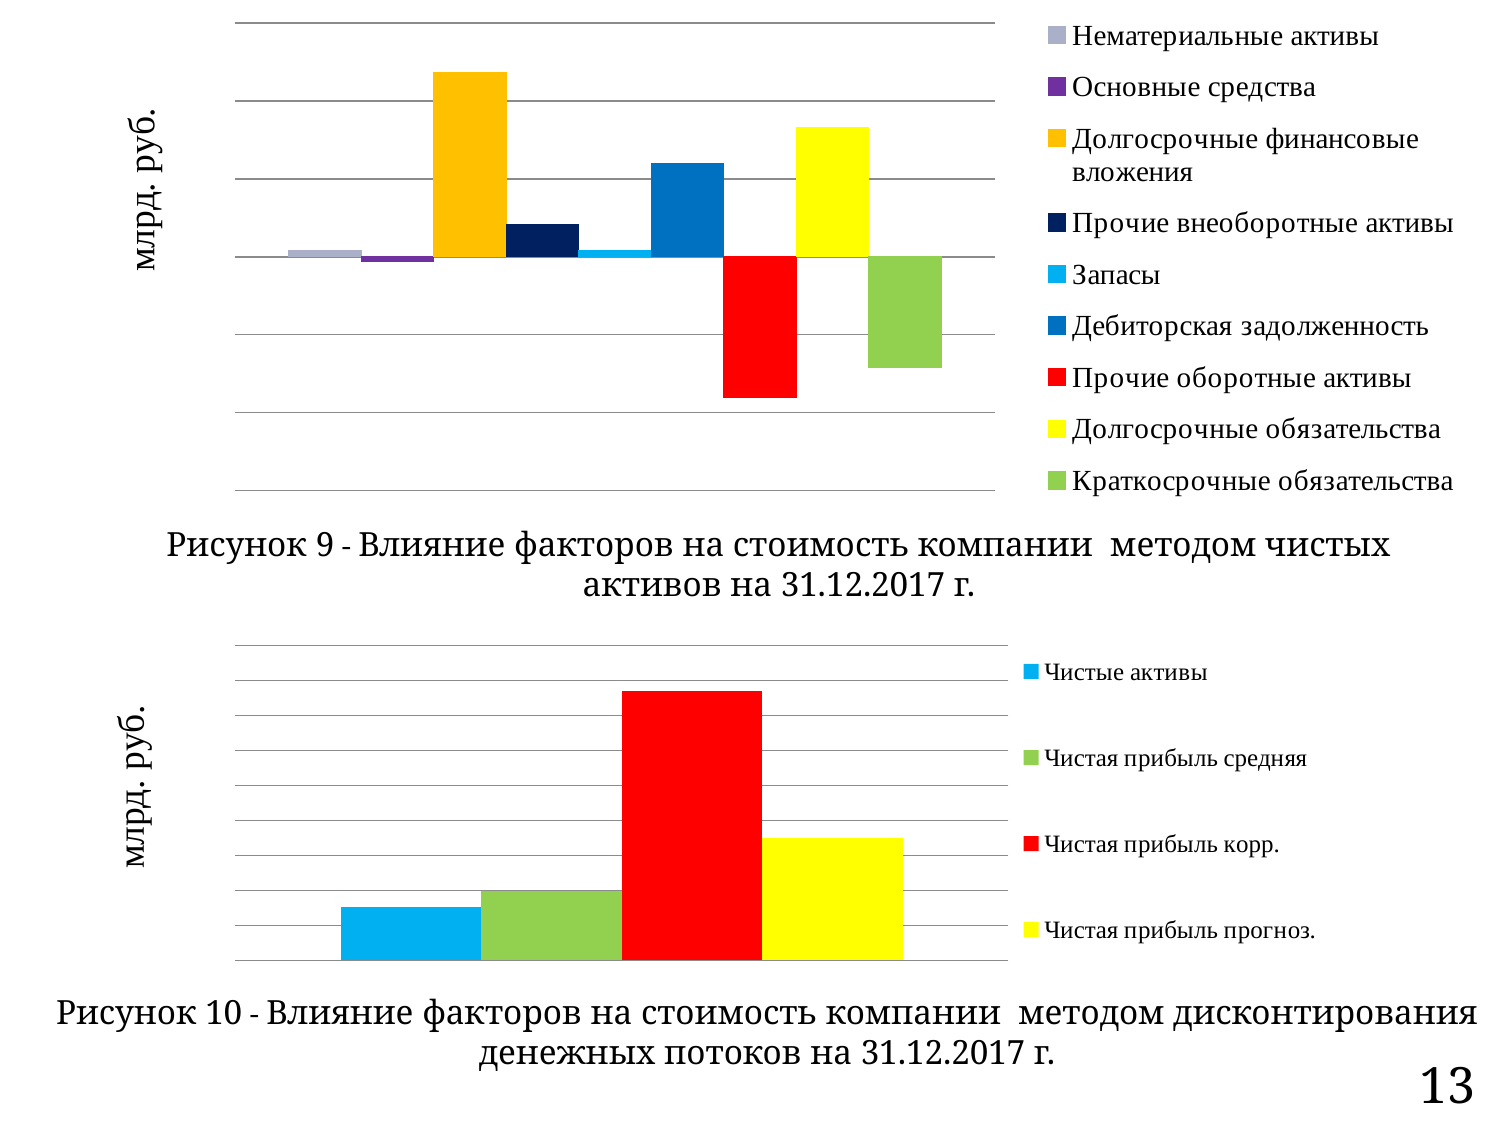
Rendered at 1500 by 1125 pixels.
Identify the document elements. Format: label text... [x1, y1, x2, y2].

text_box Рисунок 9 - Влияние факторов на стоимость компании методом чистых активов на 31.12.2017 г. [105, 529, 1453, 656]
chart [81, 0, 1466, 516]
text_box Рисунок 10 - Влияние факторов на стоимость компании методом дисконтирования денежных потоков на 31.12.2017 г. [35, 983, 1500, 1124]
chart [81, 562, 1419, 1048]
